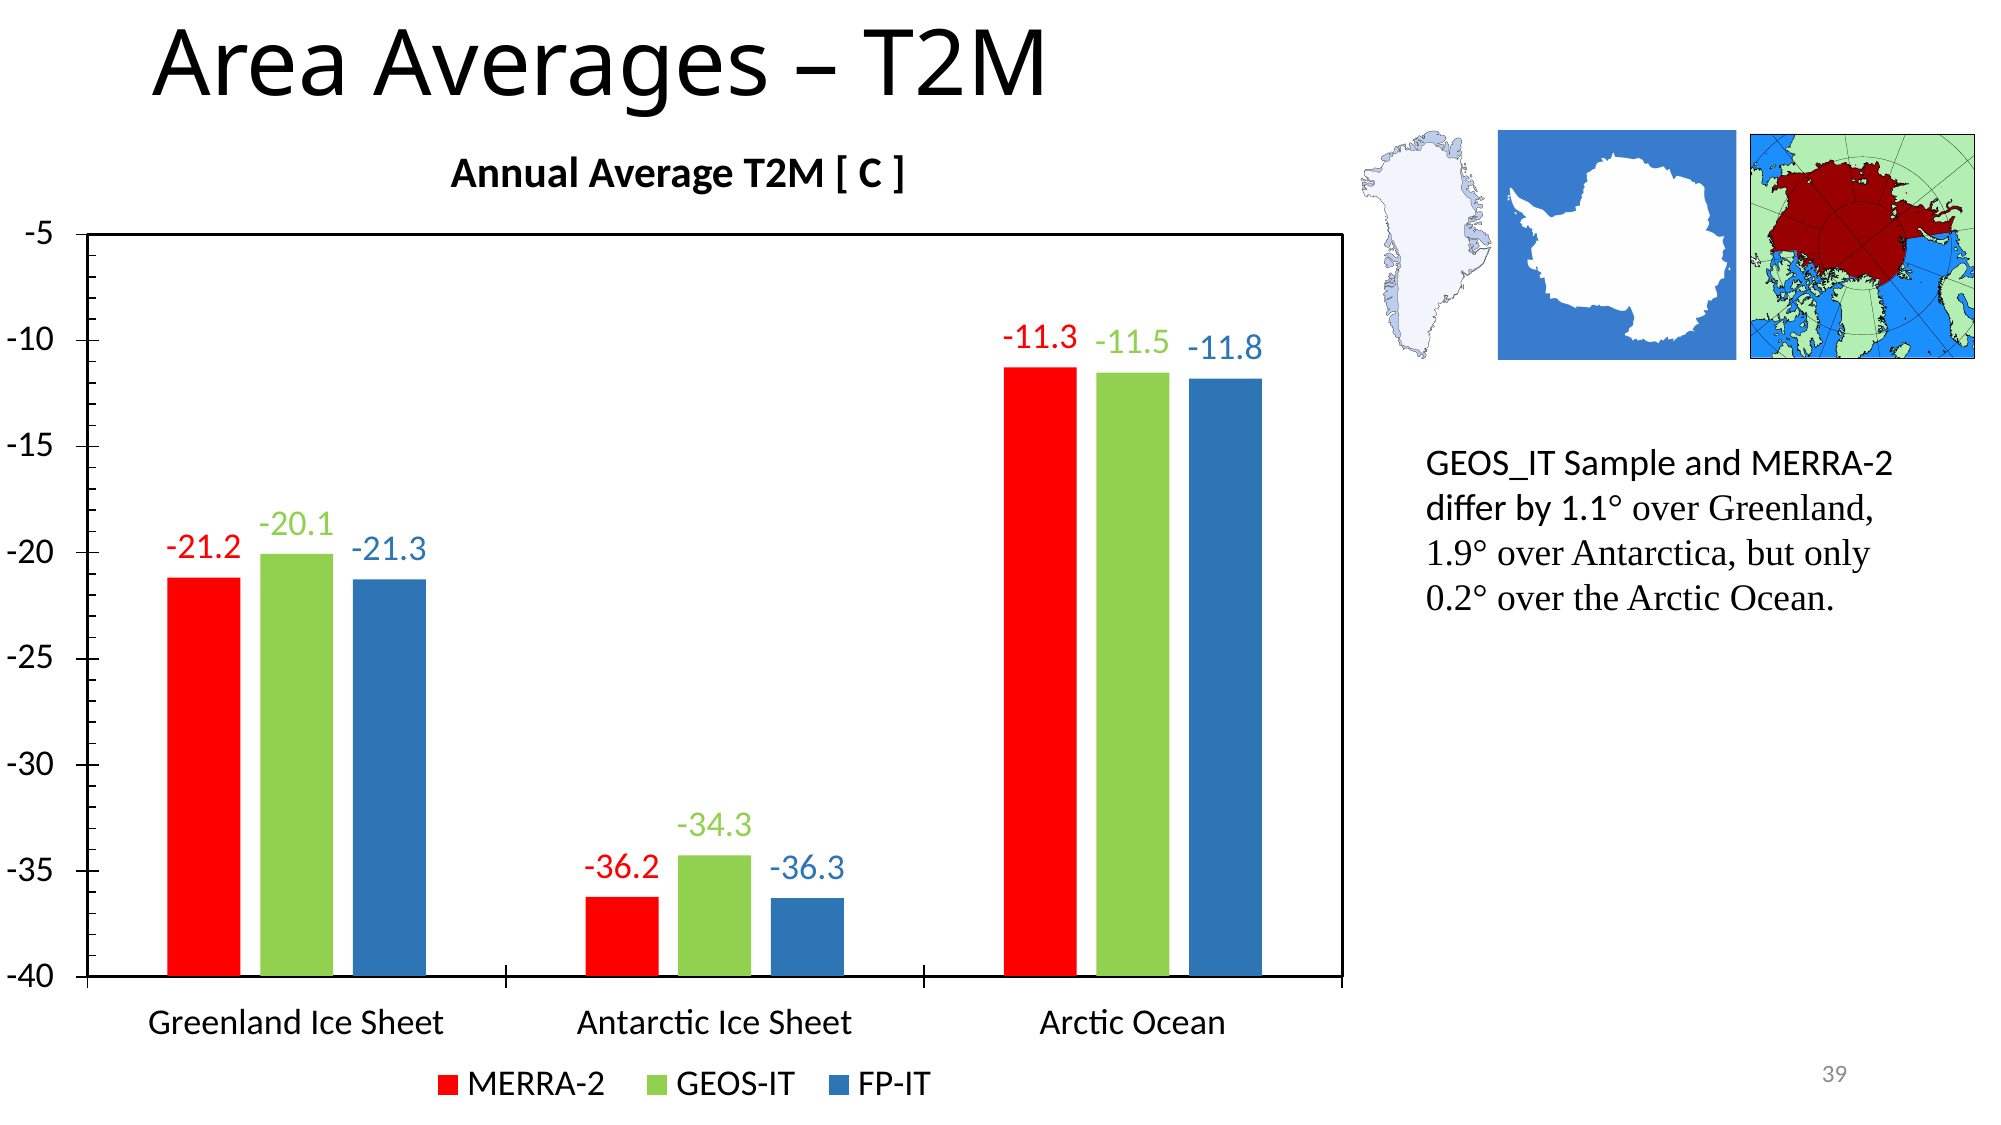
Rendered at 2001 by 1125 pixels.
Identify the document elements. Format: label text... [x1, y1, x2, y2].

title Area Averages – T2M [137, 0, 1863, 131]
picture [1748, 130, 1977, 360]
text_box GEOS_IT Sample and MERRA-2 differ by 1.1° over Greenland, 1.9° over Antarctica, but only 0.2° over the Arctic Ocean. [1411, 430, 1935, 626]
picture [0, 130, 1737, 1125]
slide_number 39 [1412, 1042, 1863, 1103]
